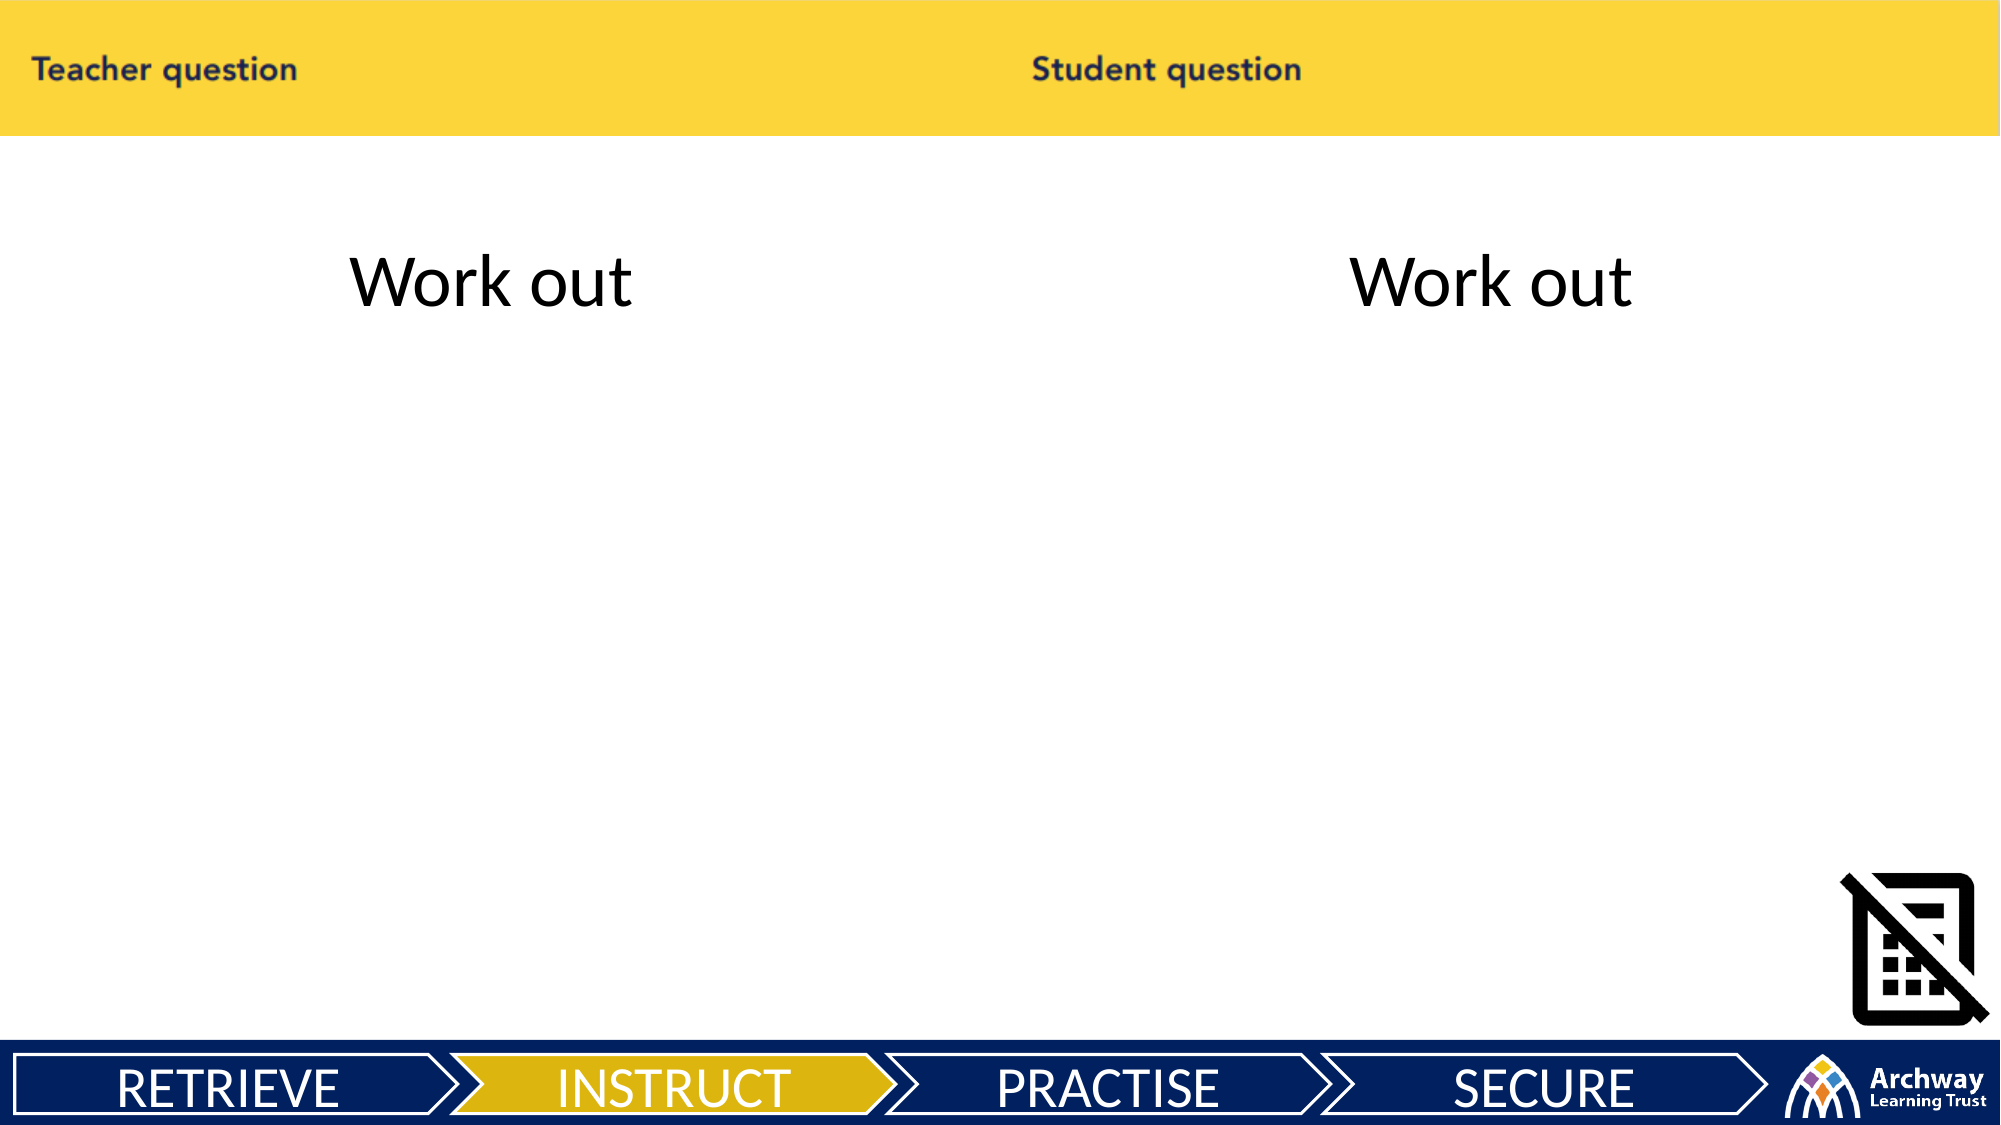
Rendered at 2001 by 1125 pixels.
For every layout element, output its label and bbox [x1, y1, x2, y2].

picture [1783, 1053, 1987, 1118]
picture [1832, 864, 2000, 1036]
picture [0, 0, 2000, 335]
